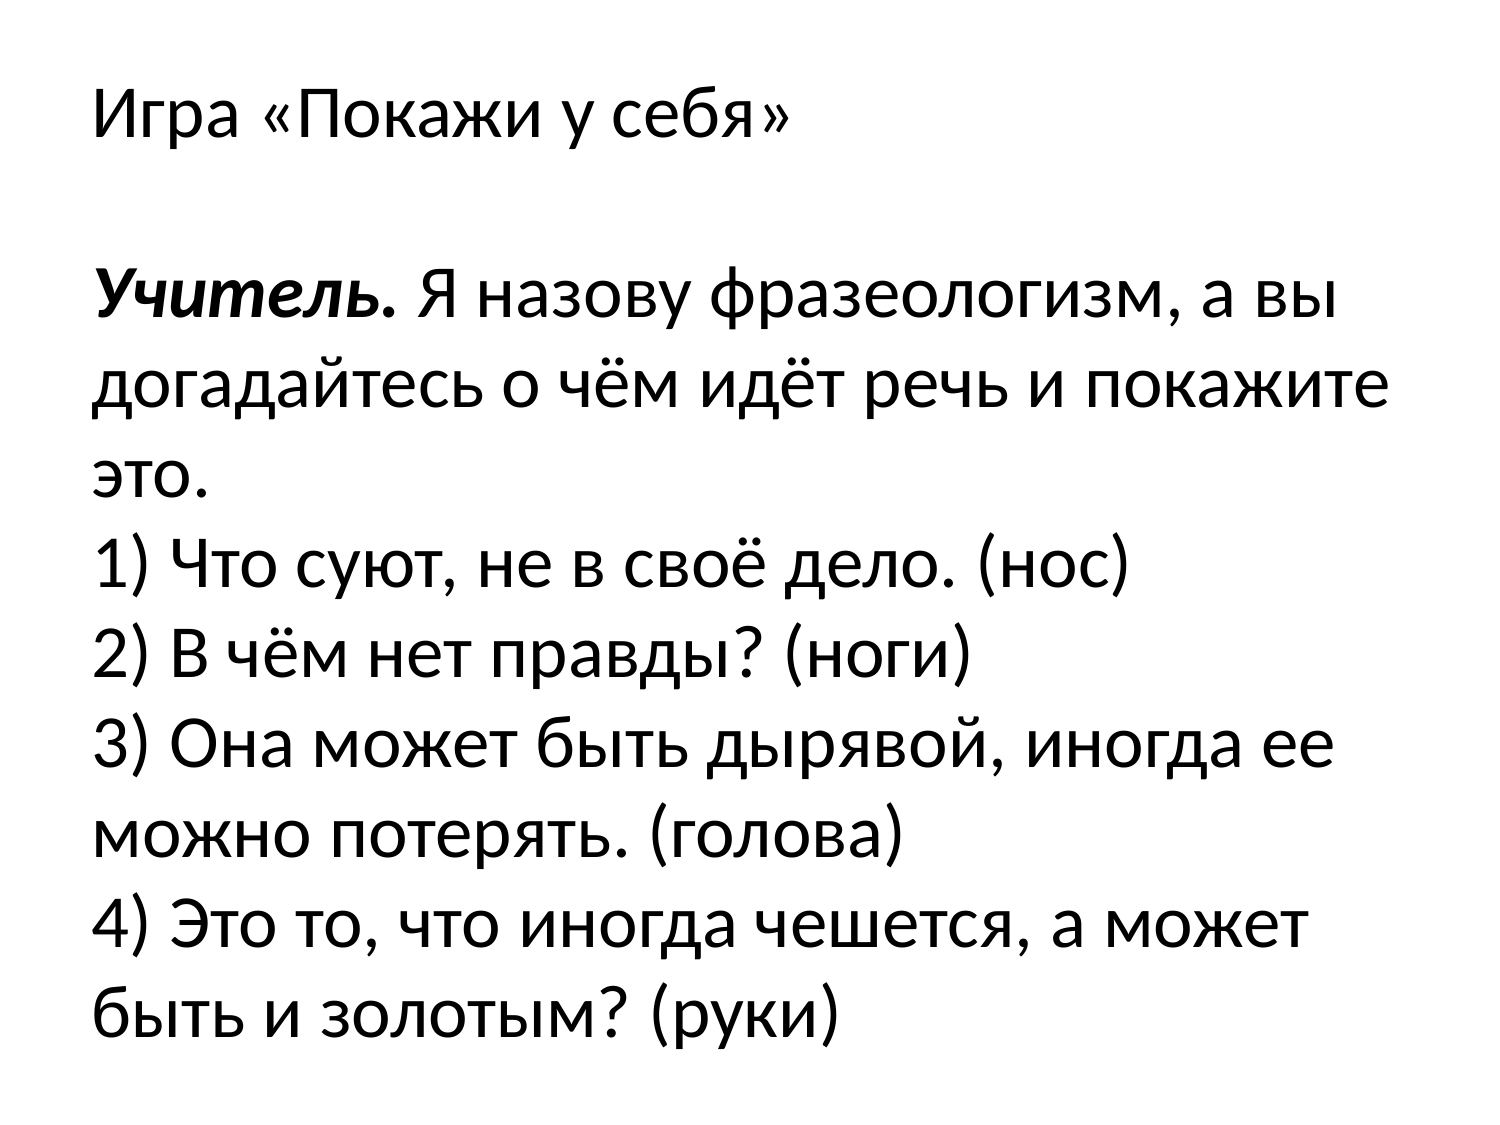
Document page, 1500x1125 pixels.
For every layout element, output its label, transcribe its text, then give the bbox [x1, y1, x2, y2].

title Игра «Покажи у себя» Учитель. Я назову фразеологизм, а вы догадайтесь о чём идёт речь и покажите это. 1) Что суют, не в своё дело. (нос) 2) В чём нет правды? (ноги) 3) Она может быть дырявой, иногда ее можно потерять. (голова) 4) Это то, что иногда чешется, а может быть и золотым? (руки) [76, 160, 1427, 1045]
